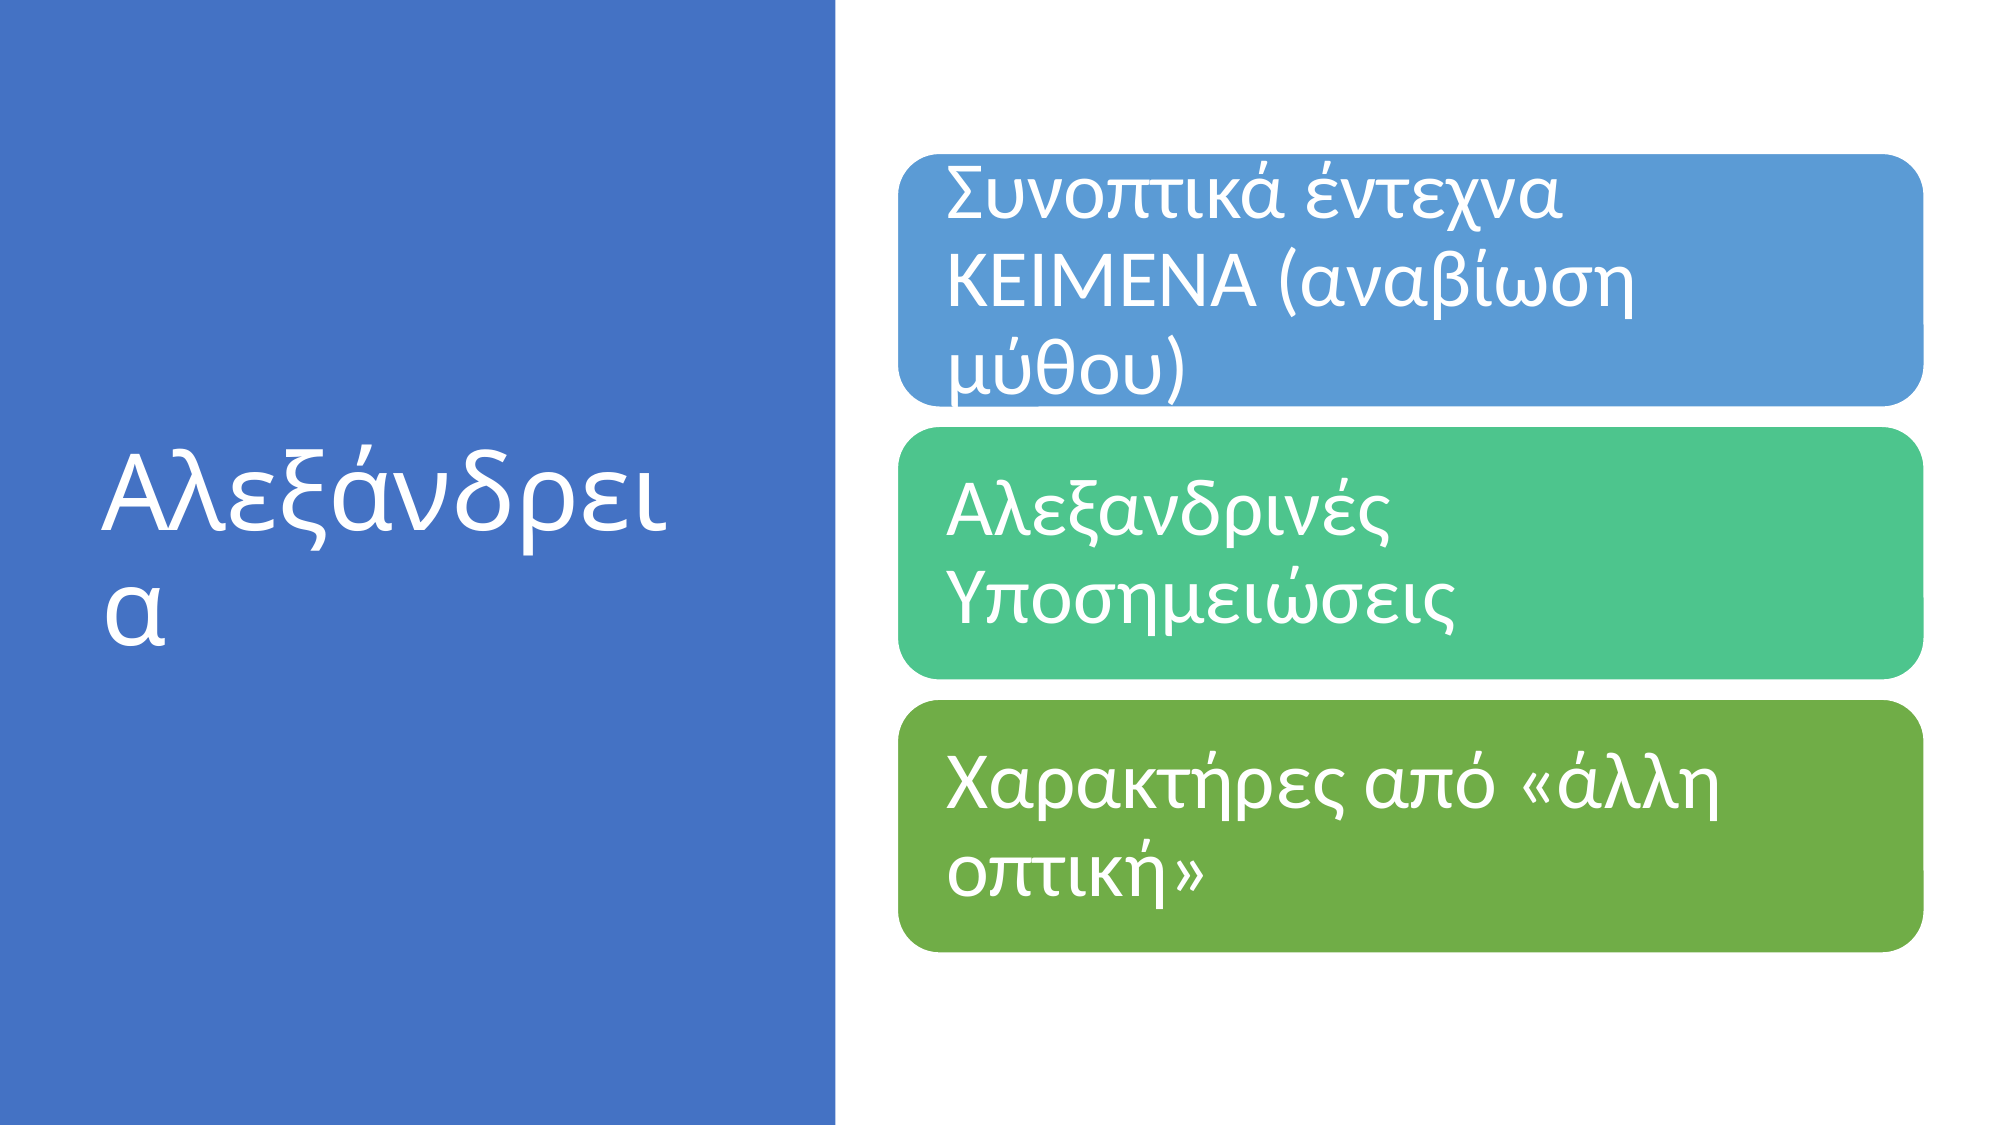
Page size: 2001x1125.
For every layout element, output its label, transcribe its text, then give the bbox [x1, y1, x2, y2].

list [897, 101, 1925, 1005]
text_box [0, 0, 836, 1125]
title Αλεξάνδρεια [86, 101, 711, 1005]
